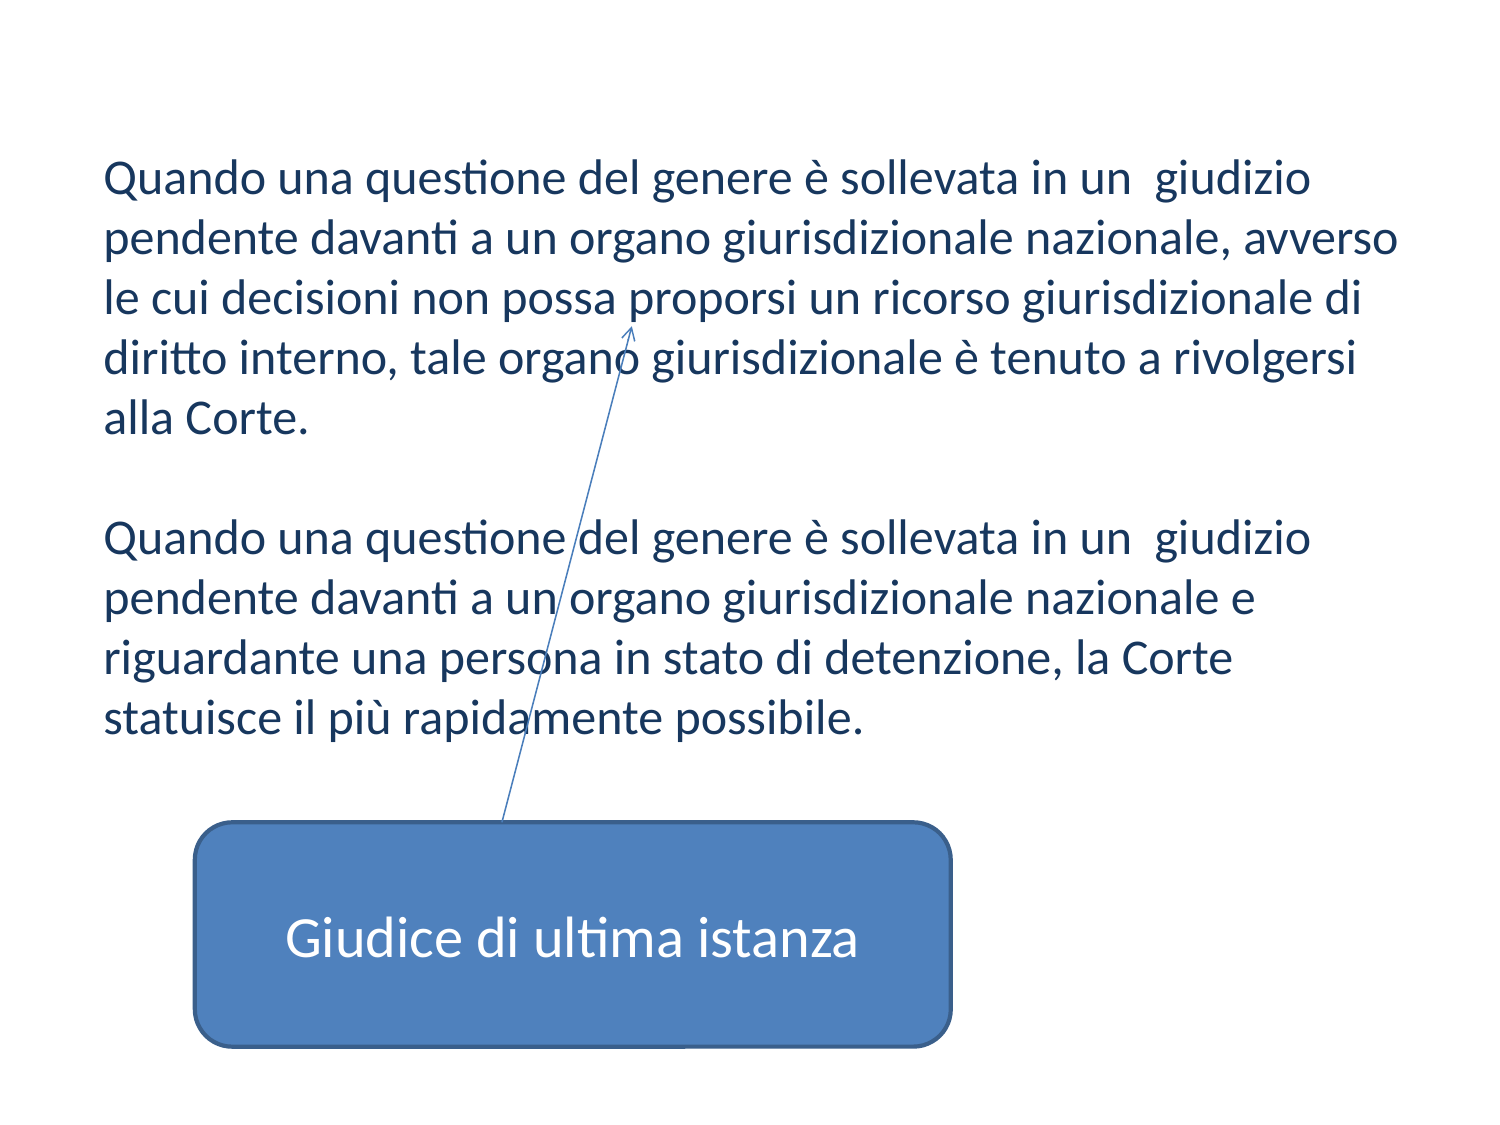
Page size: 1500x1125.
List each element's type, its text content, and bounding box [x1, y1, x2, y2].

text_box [501, 326, 633, 823]
text_box Quando una questione del genere è sollevata in un giudizio pendente davanti a un organo giurisdizionale nazionale, avverso le cui decisioni non possa proporsi un ricorso giurisdizionale di diritto interno, tale organo giurisdizionale è tenuto a rivolgersi alla Corte. Quando una questione del genere è sollevata in un giudizio pendente davanti a un organo giurisdizionale nazionale e riguardante una persona in stato di detenzione, la Corte statuisce il più rapidamente possibile. [88, 137, 1424, 752]
text_box Giudice di ultima istanza [192, 820, 953, 1049]
